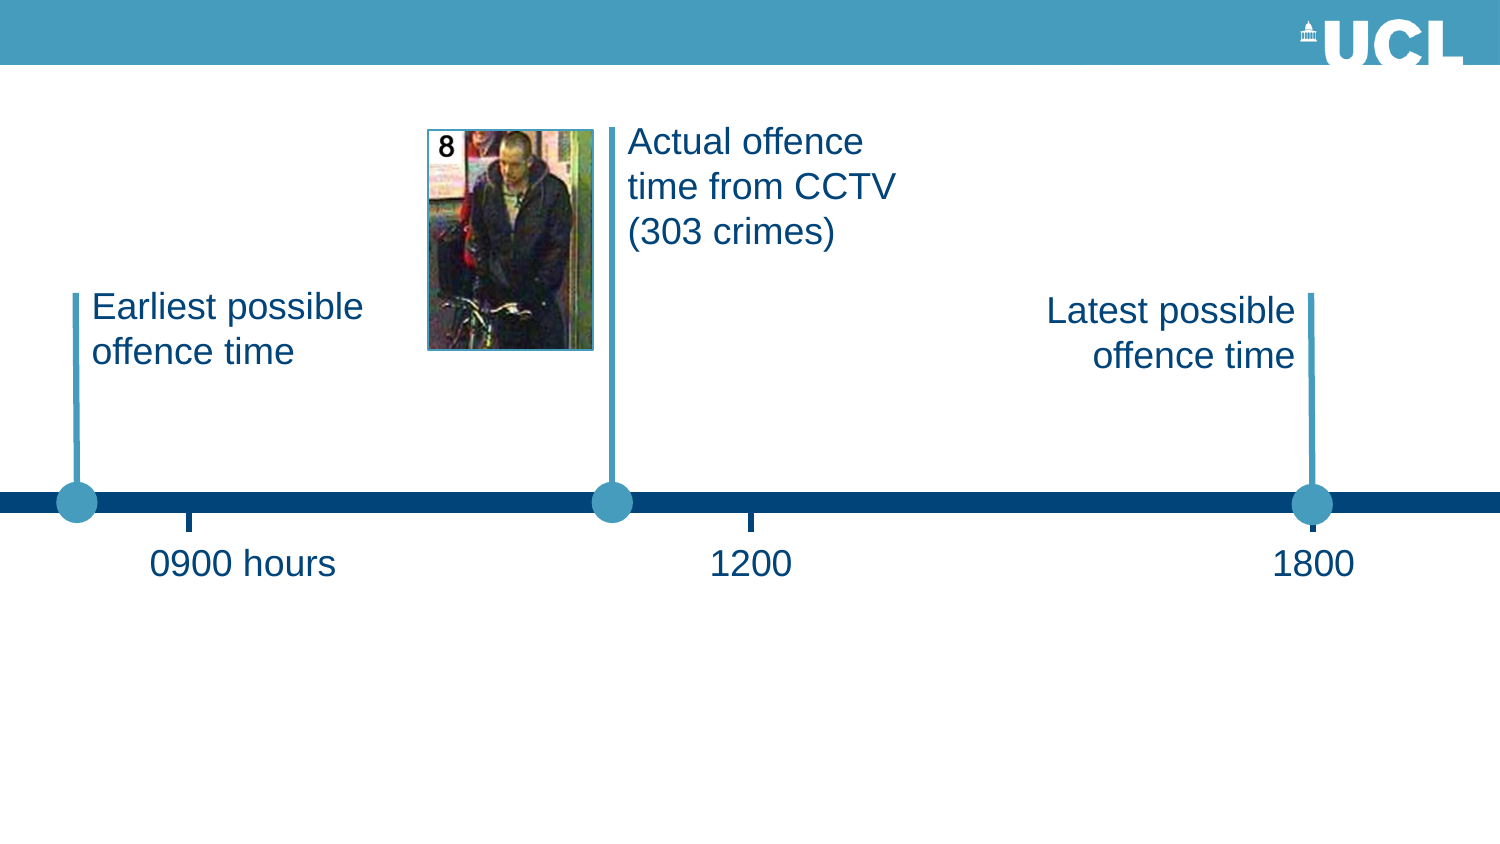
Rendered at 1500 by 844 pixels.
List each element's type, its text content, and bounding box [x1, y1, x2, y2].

picture [0, 0, 1500, 65]
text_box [1029, 278, 1334, 526]
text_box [56, 274, 382, 524]
text_box 1800 [1257, 531, 1370, 592]
text_box 0900 hours [134, 532, 352, 592]
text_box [428, 109, 915, 524]
text_box 1200 [694, 532, 808, 592]
